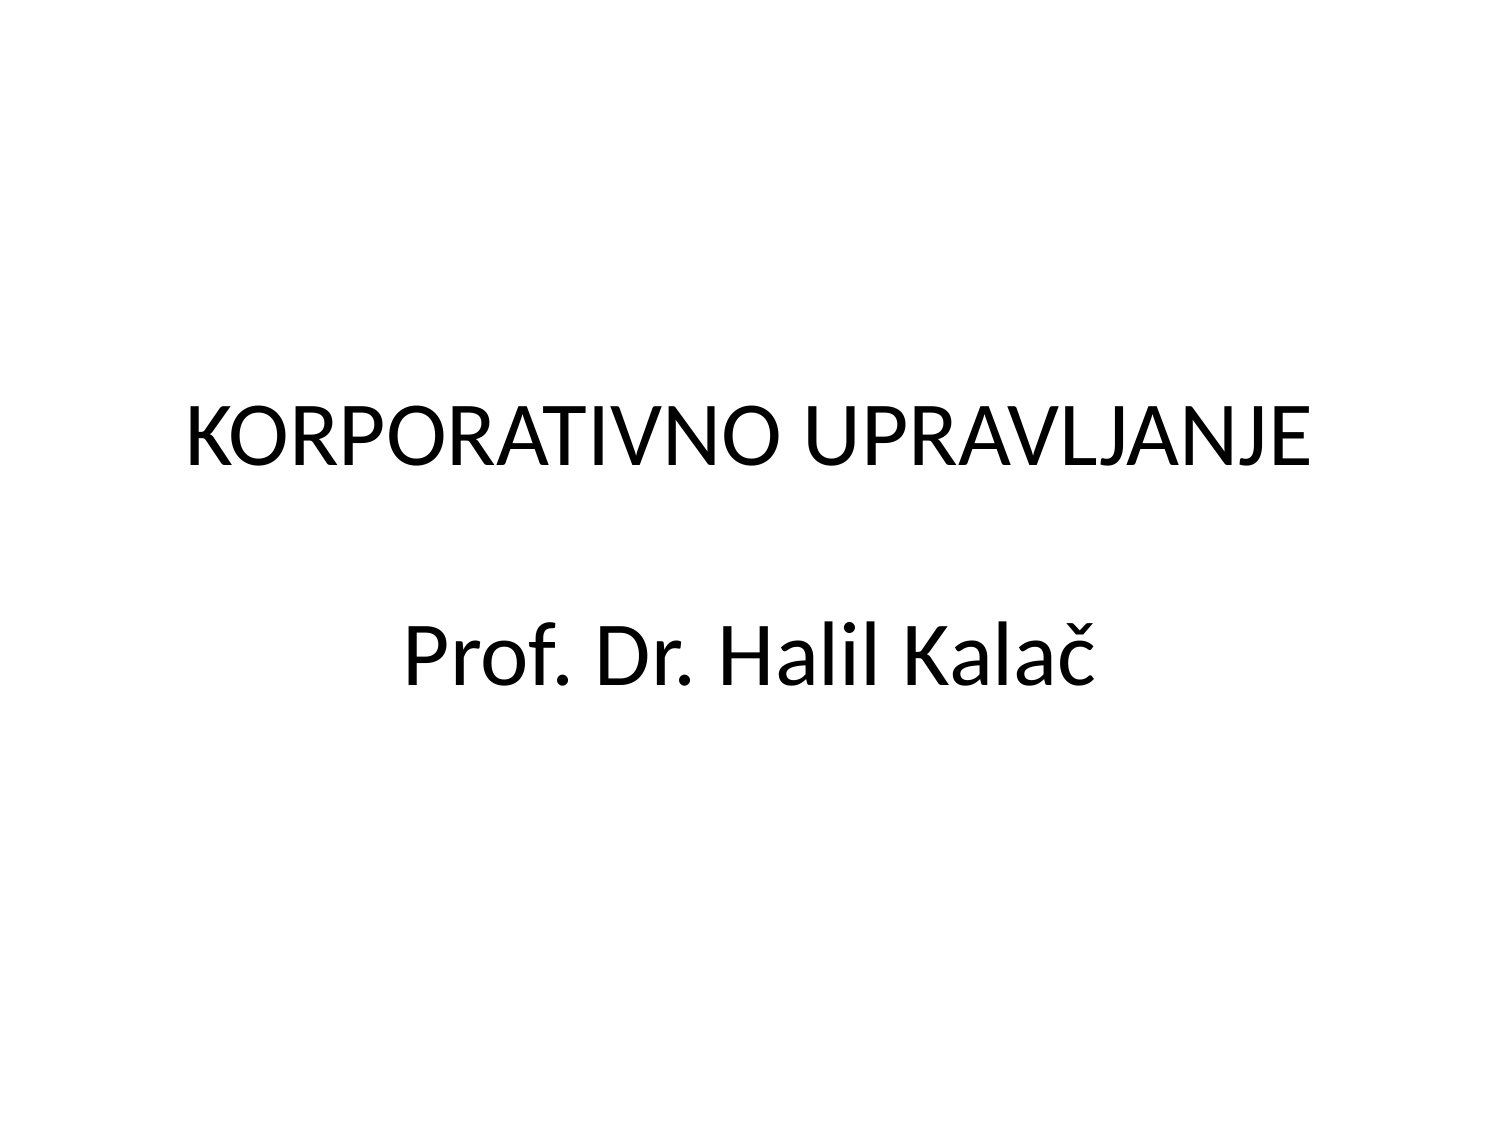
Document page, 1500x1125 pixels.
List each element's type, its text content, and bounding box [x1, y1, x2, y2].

title KORPORATIVNO UPRAVLJANJE Prof. Dr. Halil Kalač [112, 349, 1388, 728]
